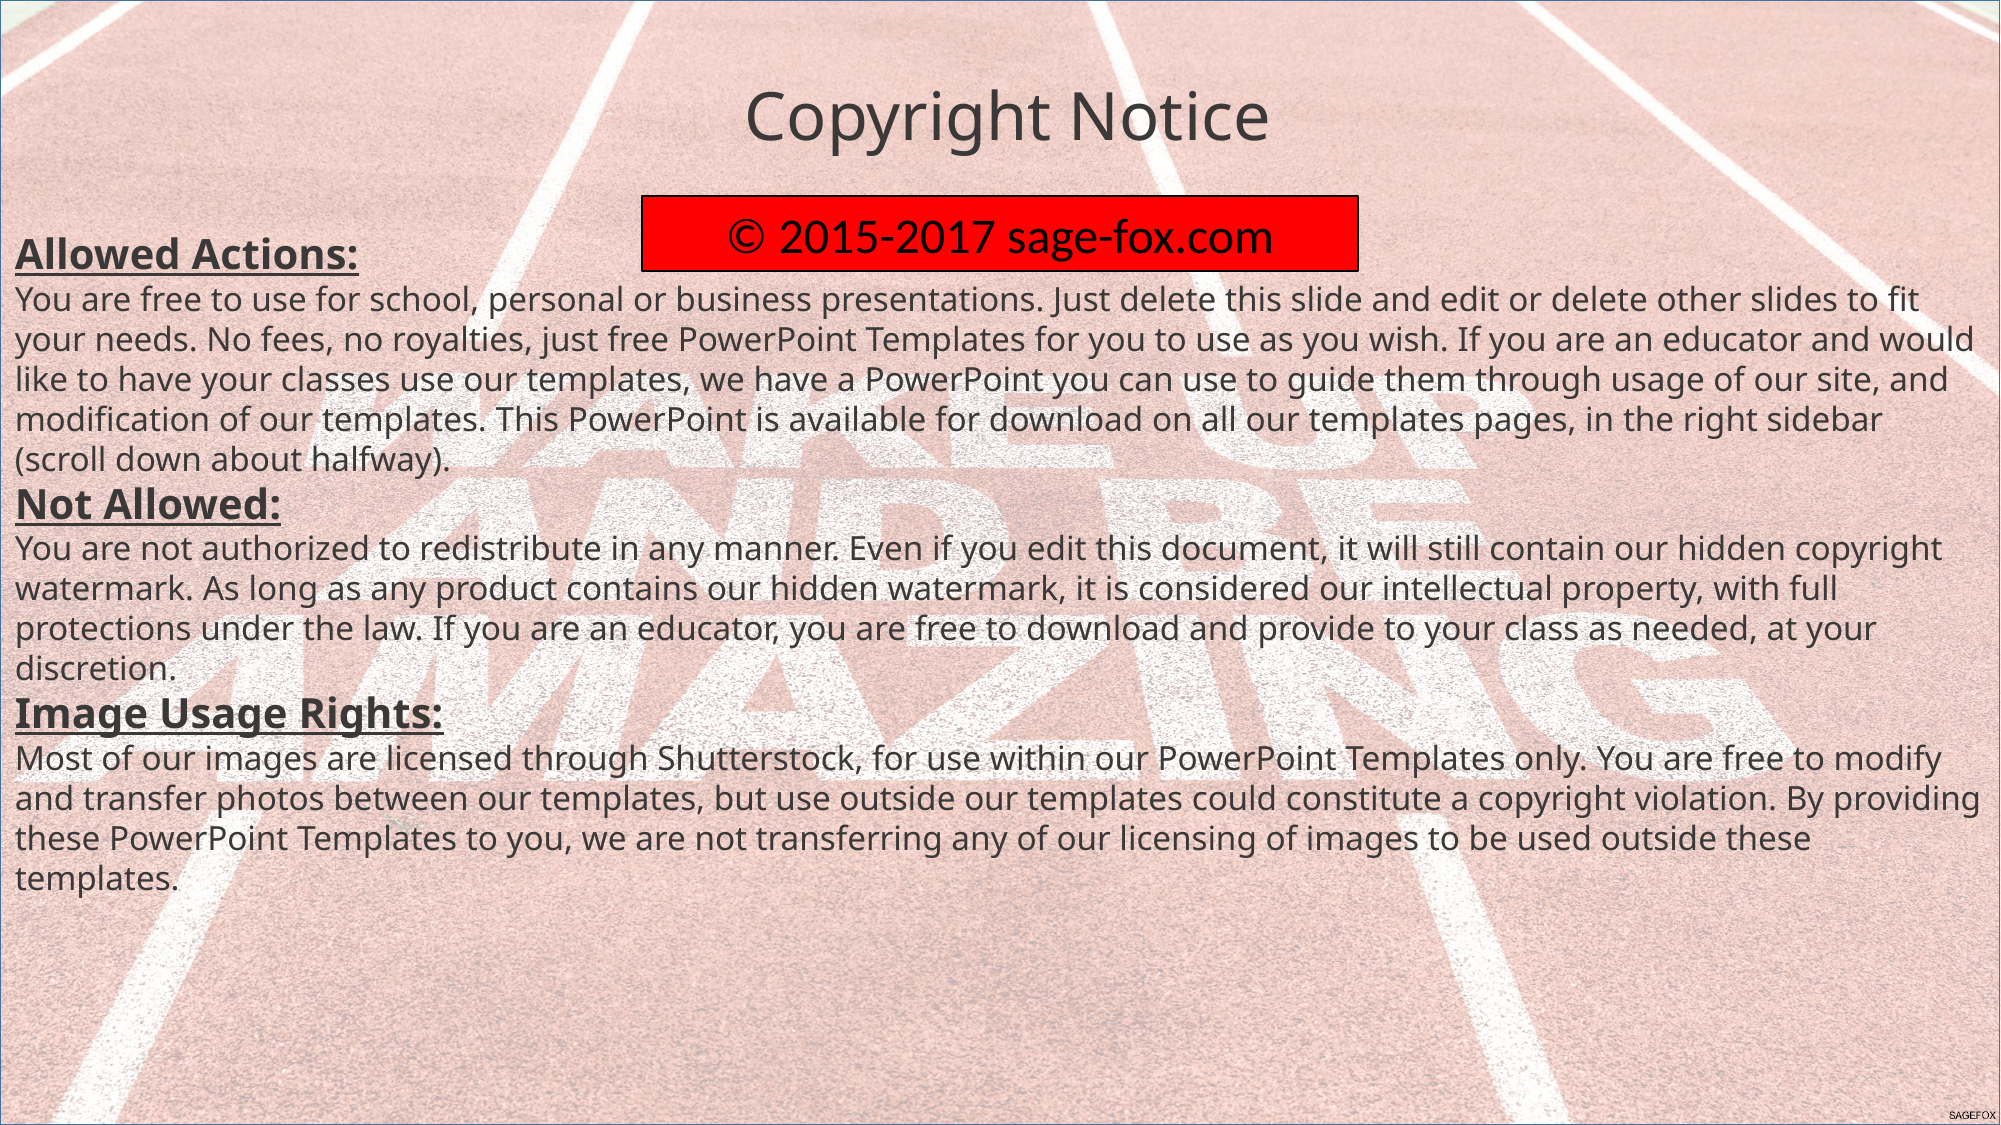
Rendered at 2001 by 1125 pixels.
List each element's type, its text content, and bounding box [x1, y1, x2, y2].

text_box Allowed Actions: You are free to use for school, personal or business presentations. Just delete this slide and edit or delete other slides to fit your needs. No fees, no royalties, just free PowerPoint Templates for you to use as you wish. If you are an educator and would like to have your classes use our templates, we have a PowerPoint you can use to guide them through usage of our site, and modification of our templates. This PowerPoint is available for download on all our templates pages, in the right sidebar (scroll down about halfway). Not Allowed: You are not authorized to redistribute in any manner. Even if you edit this document, it will still contain our hidden copyright watermark. As long as any product contains our hidden watermark, it is considered our intellectual property, with full protections under the law. If you are an educator, you are free to download and provide to your class as needed, at your discretion. Image Usage Rights: Most of our images are licensed through Shutterstock, for use within our PowerPoint Templates only. You are free to modify and transfer photos between our templates, but use outside our templates could constitute a copyright violation. By providing these PowerPoint Templates to you, we are not transferring any of our licensing of images to be used outside these templates. [0, 0, 2000, 1125]
title Copyright Notice [493, 60, 1524, 178]
text_box © 2015-2017 sage-fox.com [641, 196, 1358, 272]
